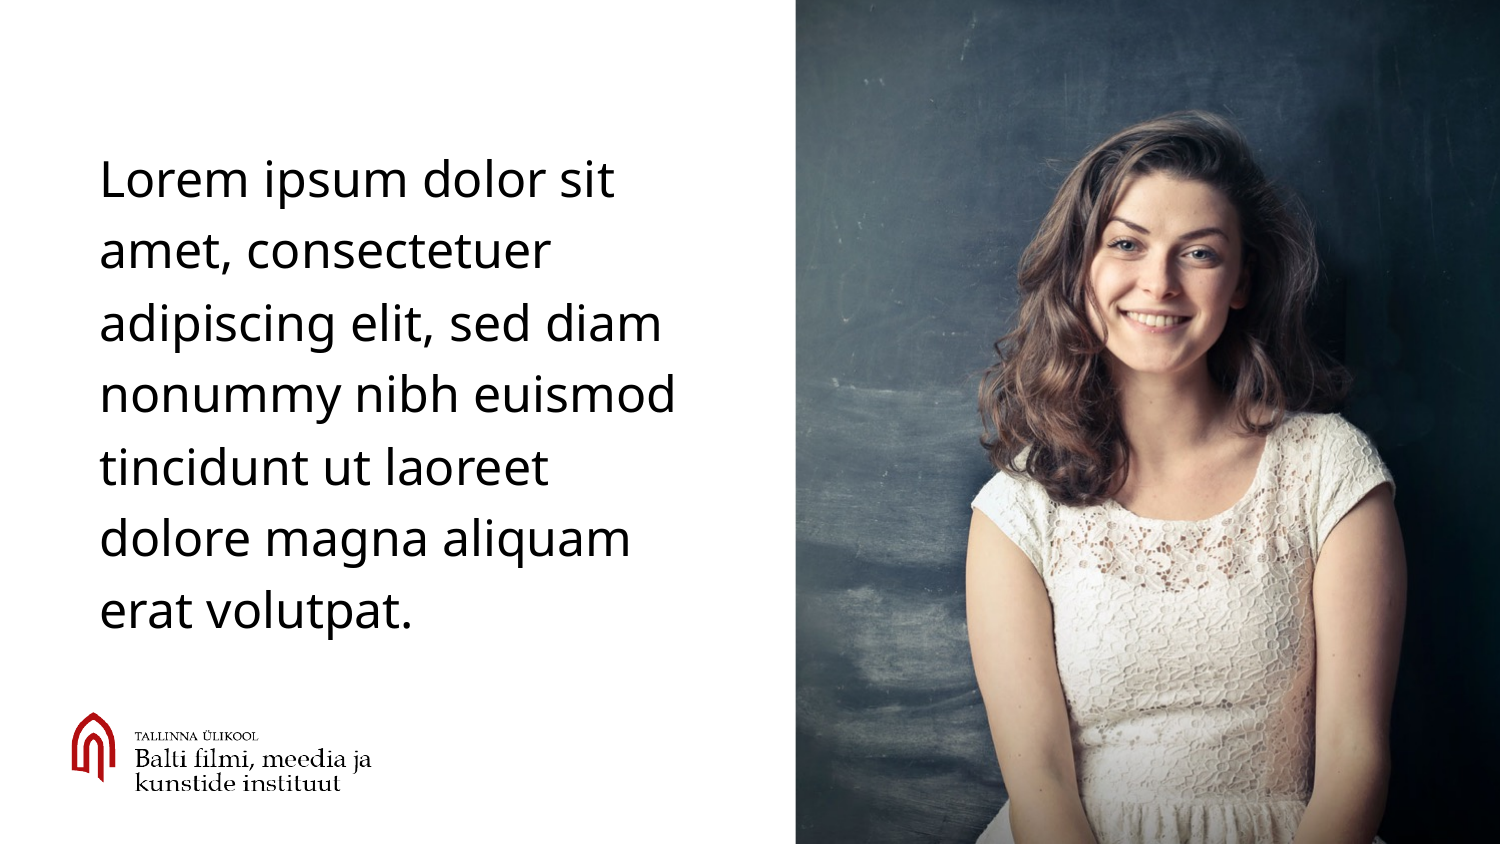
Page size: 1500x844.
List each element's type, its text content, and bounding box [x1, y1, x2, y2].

list Lorem ipsum dolor sit amet, consectetuer adipiscing elit, sed diam nonummy nibh euismod tincidunt ut laoreet dolore magna aliquam erat volutpat. [84, 326, 721, 540]
picture [795, 0, 1500, 844]
picture [43, 684, 399, 825]
